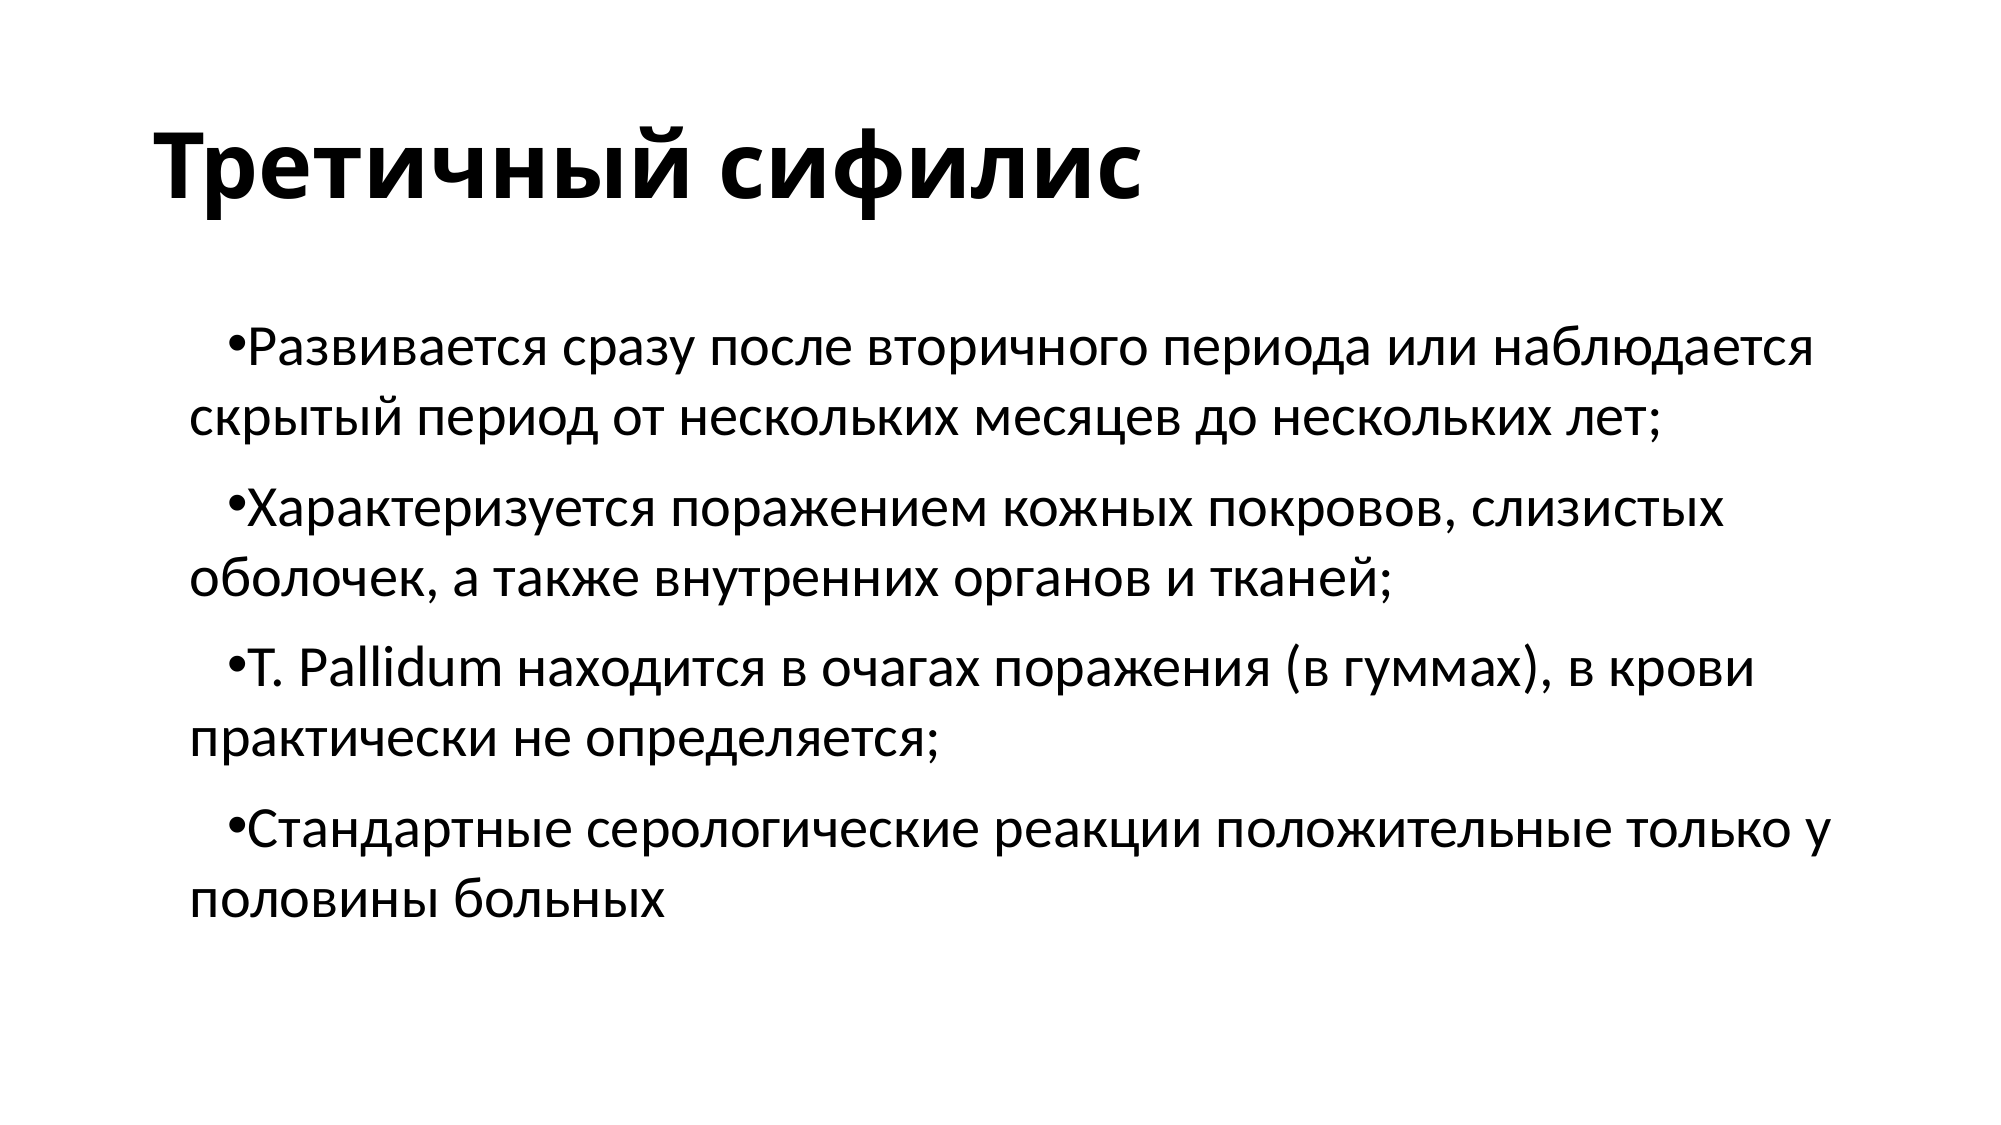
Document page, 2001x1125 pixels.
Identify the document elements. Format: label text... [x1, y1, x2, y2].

title Третичный сифилис [137, 59, 1863, 278]
list Развивается сразу после вторичного периода или наблюдается скрытый период от нескольких месяцев до нескольких лет; Характеризуется поражением кожных покровов, слизистых оболочек, а также внутренних органов и тканей; T. Pallidum находится в очагах поражения (в гуммах), в крови практически не определяется; Стандартные серологические реакции положительные только у половины больных [137, 299, 1863, 1014]
